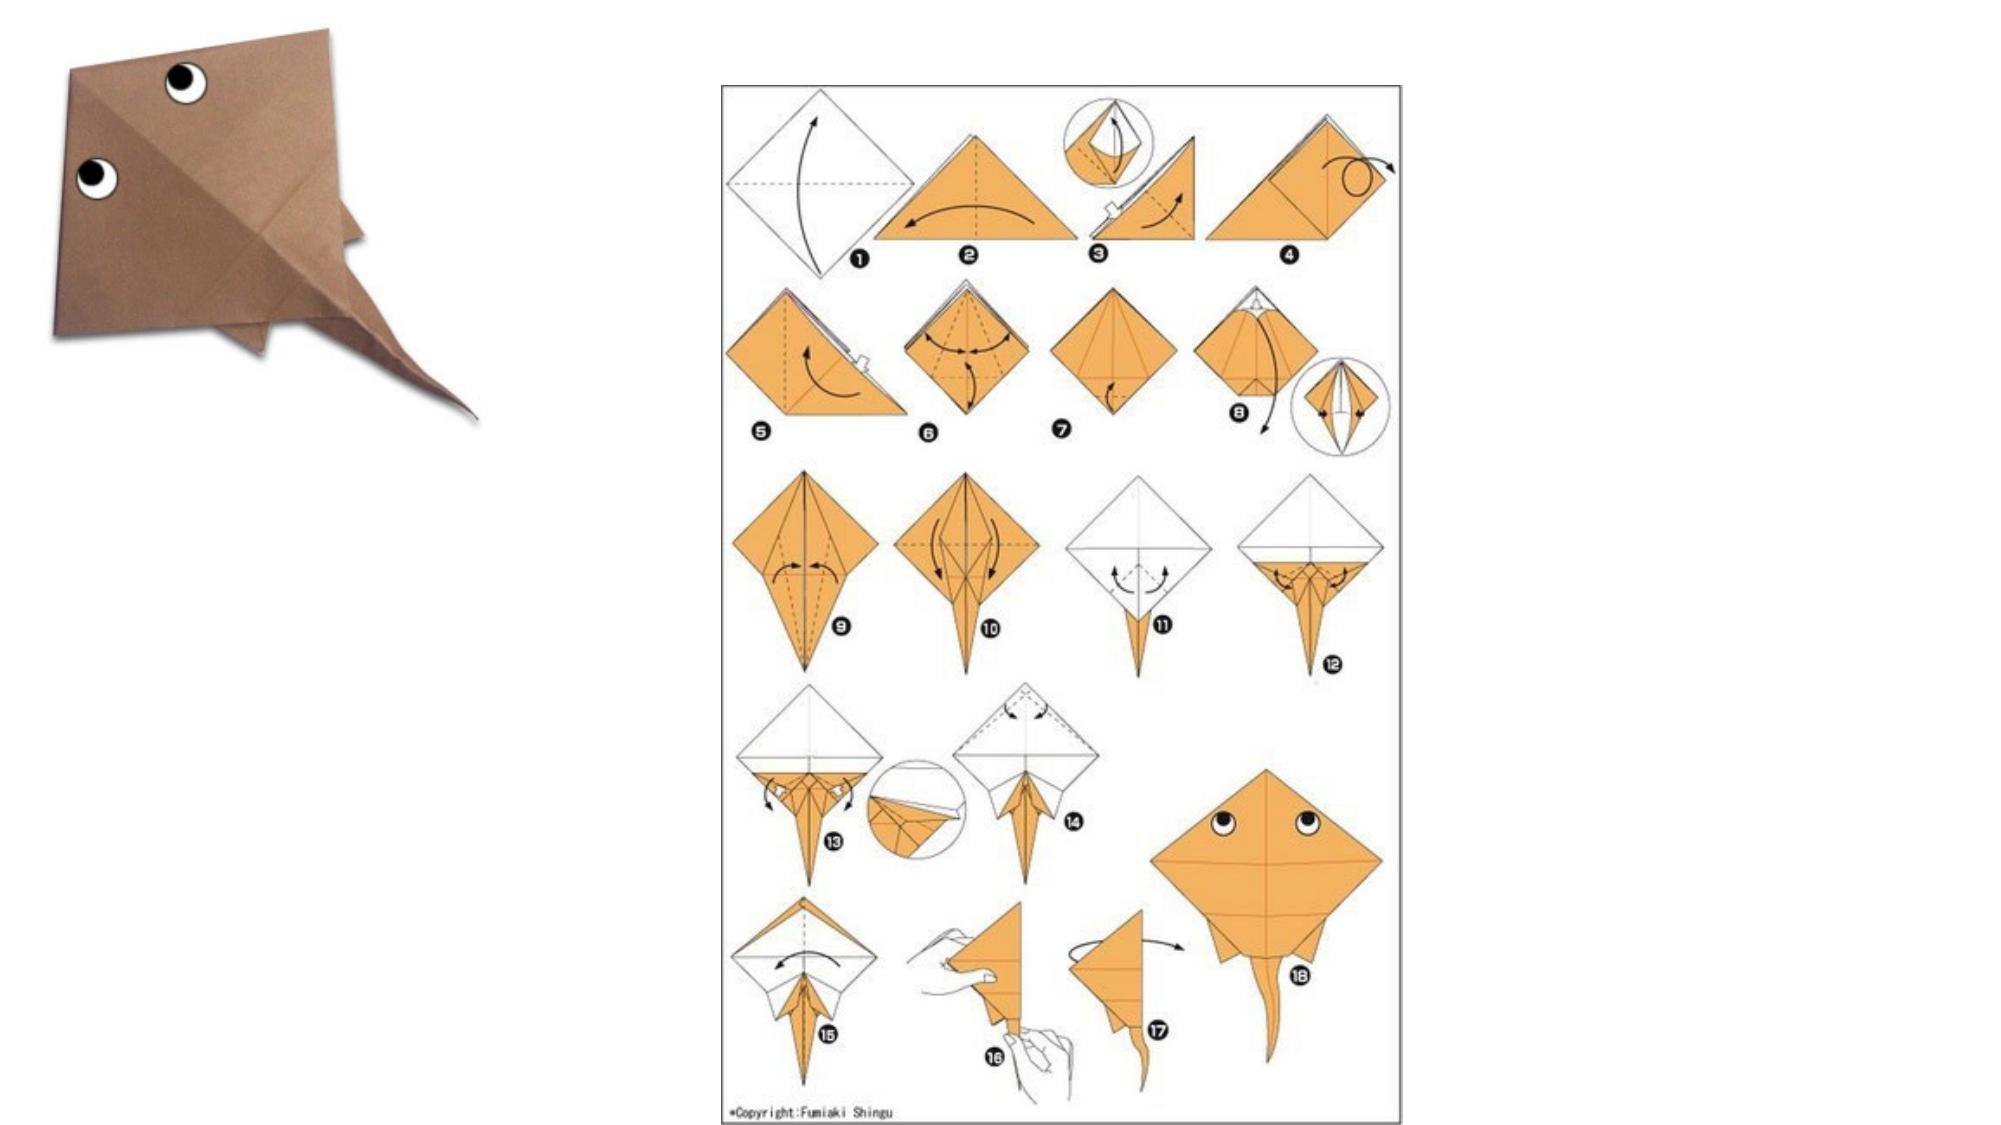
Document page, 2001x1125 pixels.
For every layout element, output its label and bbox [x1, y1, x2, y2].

picture [30, 22, 501, 447]
picture [721, 85, 1403, 1125]
